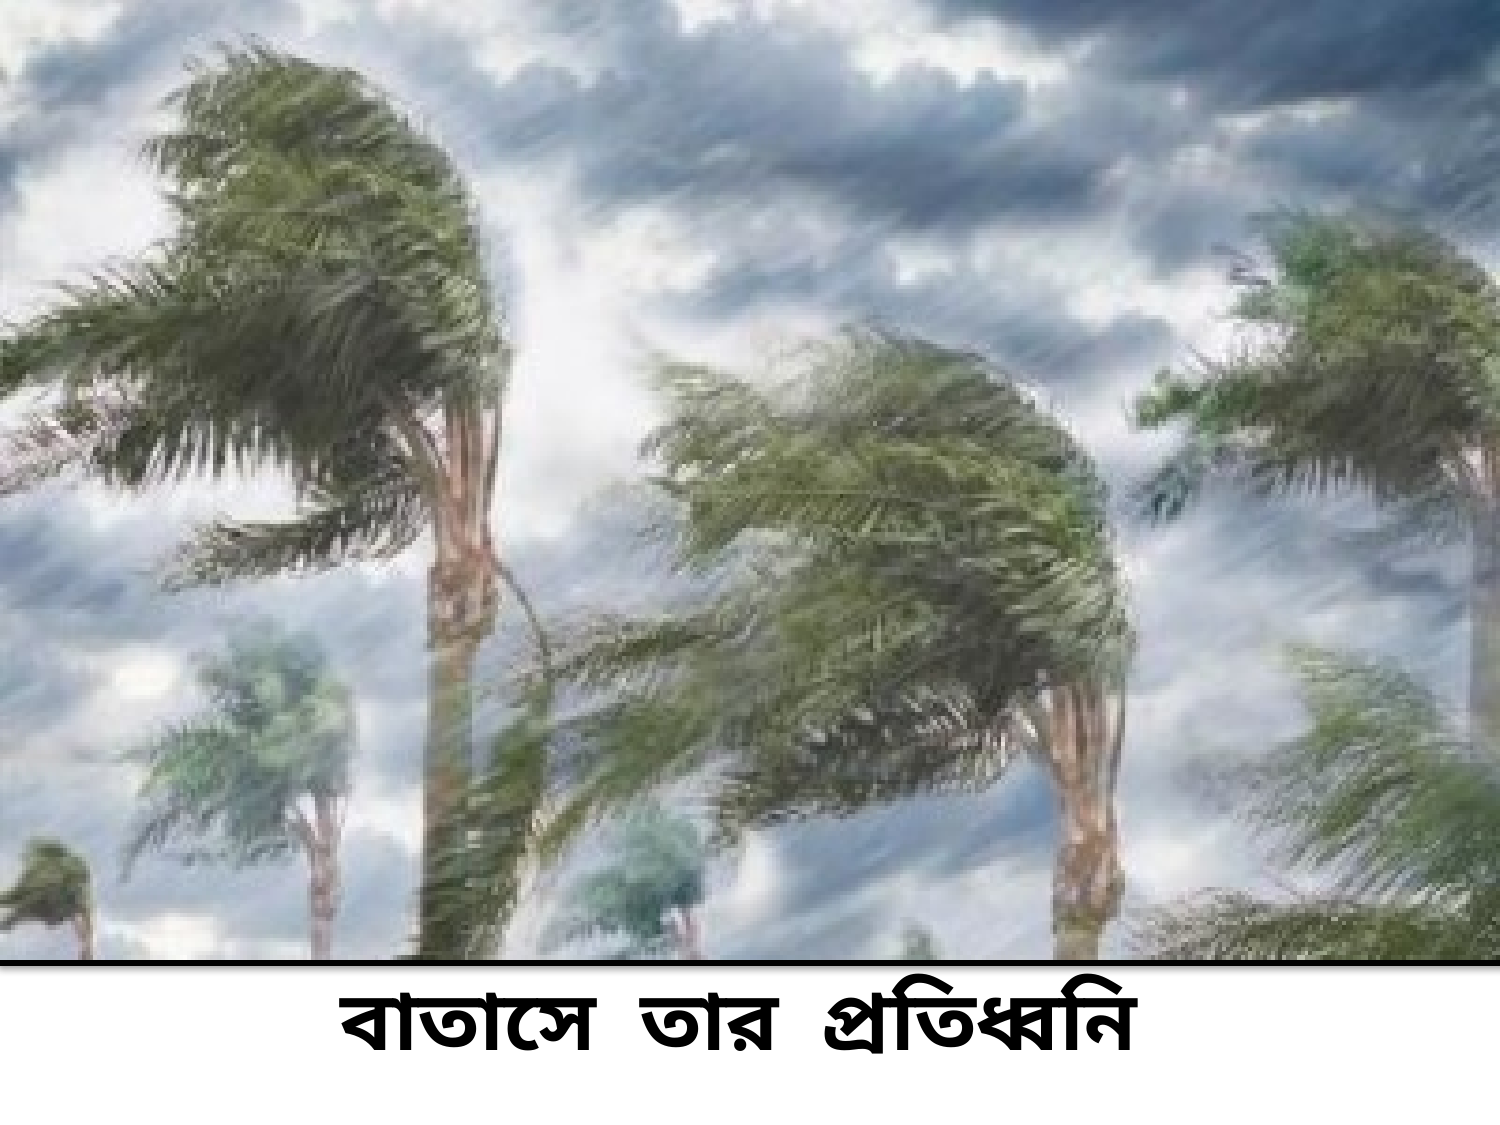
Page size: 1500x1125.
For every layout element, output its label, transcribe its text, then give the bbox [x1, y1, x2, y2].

text_box বাতাসে তার প্রতিধ্বনি [325, 968, 1174, 1075]
picture [0, 0, 1500, 960]
